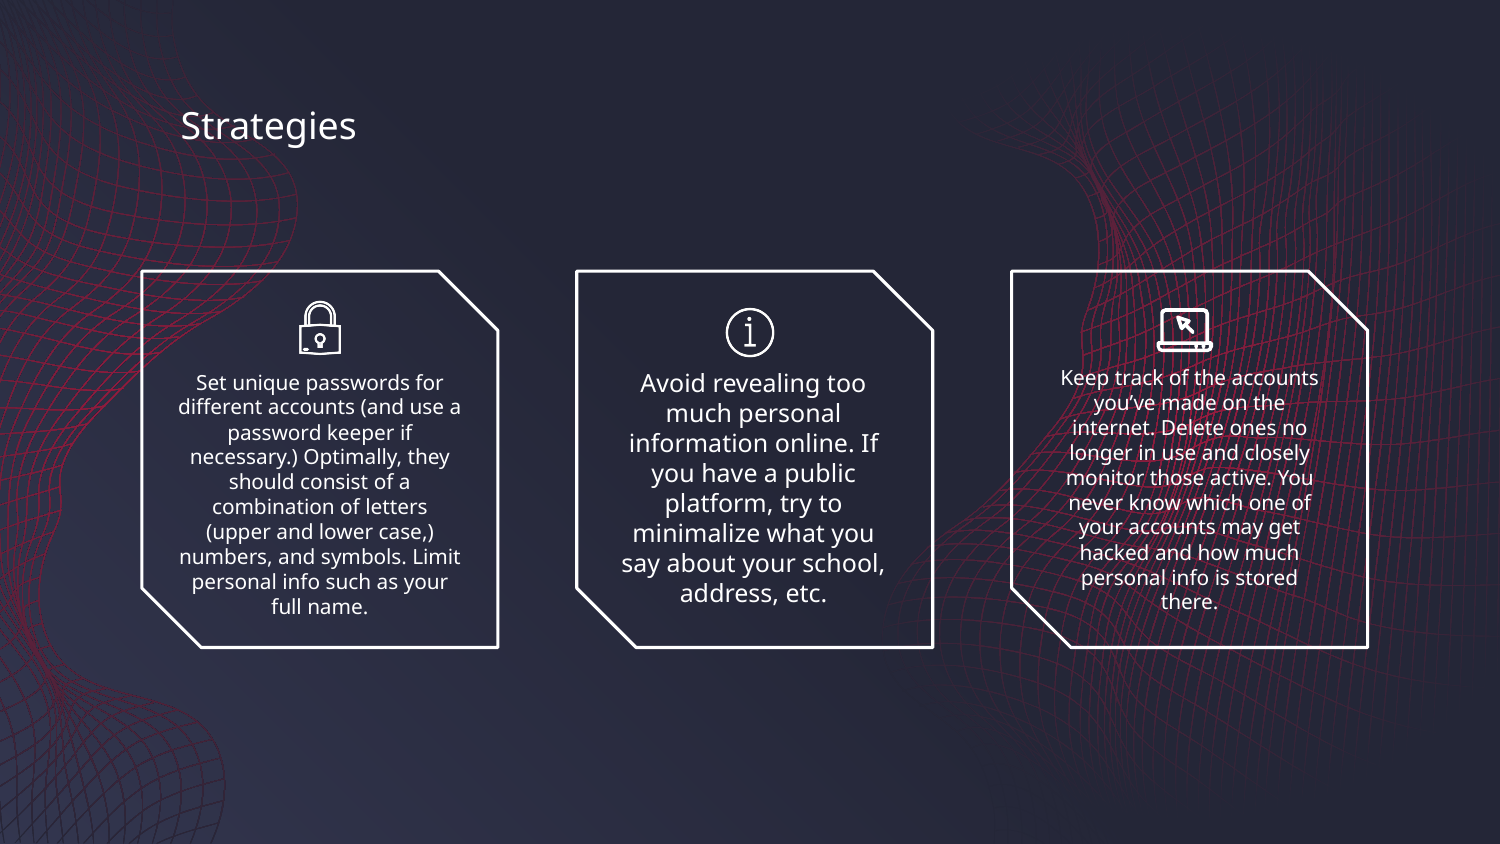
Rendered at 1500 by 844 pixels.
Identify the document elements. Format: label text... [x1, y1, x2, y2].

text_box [360, 307, 714, 353]
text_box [784, 307, 1214, 353]
text_box [1011, 271, 1368, 648]
picture [719, 302, 780, 363]
text_box [576, 361, 933, 648]
title Strategies [165, 46, 882, 202]
text_box Set unique passwords for different accounts (and use a password keeper if necessary.) Optimally, they should consist of a combination of letters (upper and lower case,) numbers, and symbols. Limit personal info such as your full name. [162, 354, 478, 443]
text_box Avoid revealing too much personal information online. If you have a public platform, try to minimalize what you say about your school, address, etc. [600, 361, 908, 441]
picture [285, 293, 355, 363]
text_box [141, 271, 498, 648]
text_box [576, 271, 909, 306]
text_box Keep track of the accounts you’ve made on the internet. Delete ones no longer in use and closely monitor those active. You never know which one of your accounts may get hacked and how much personal info is stored there. [1043, 349, 1336, 438]
